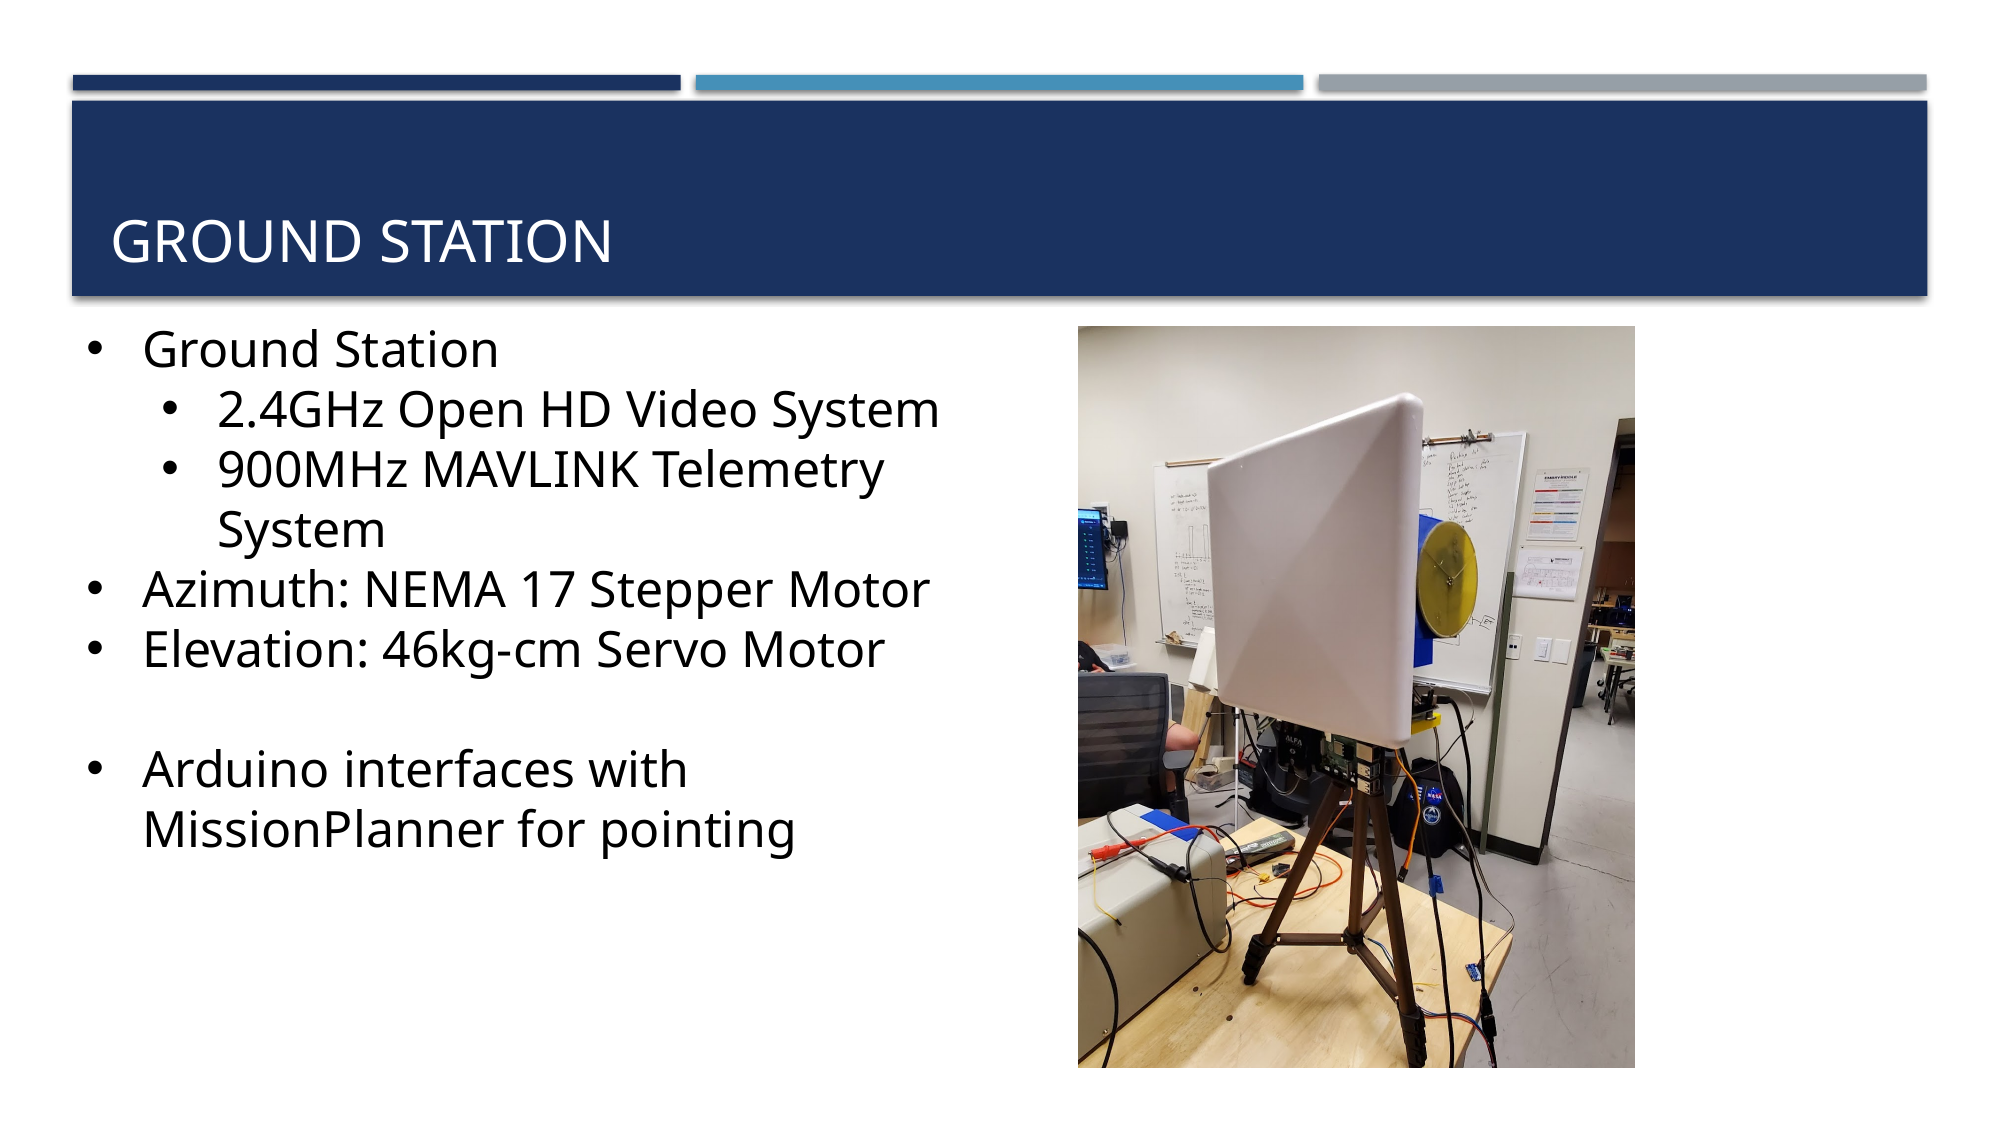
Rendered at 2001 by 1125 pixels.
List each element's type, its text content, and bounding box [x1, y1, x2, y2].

text_box Ground Station 2.4GHz Open HD Video System 900MHz MAVLINK Telemetry System Azimuth: NEMA 17 Stepper Motor Elevation: 46kg-cm Servo Motor Arduino interfaces with MissionPlanner for pointing [71, 310, 1065, 925]
picture [1078, 326, 1635, 1068]
title GROUND STATION [95, 115, 1905, 282]
